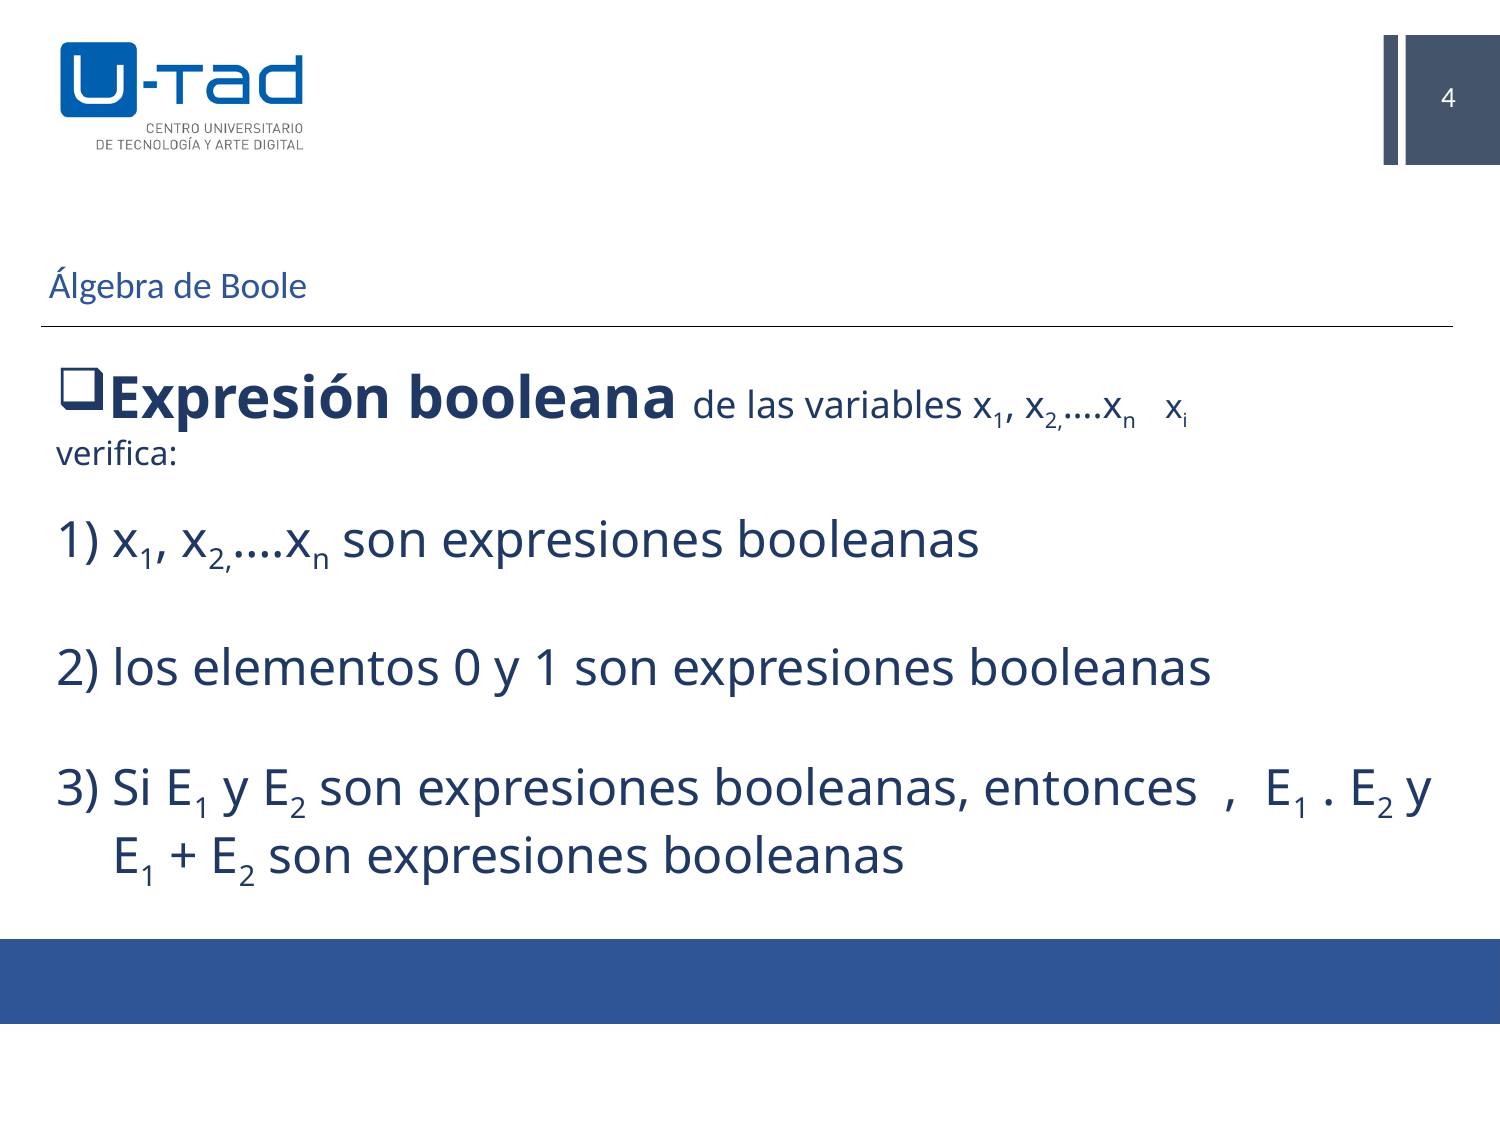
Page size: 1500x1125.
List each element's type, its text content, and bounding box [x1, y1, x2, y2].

picture [41, 19, 349, 161]
text_box [0, 939, 1500, 1024]
text_box Álgebra de Boole [17, 253, 323, 313]
text_box [85, 336, 1500, 941]
